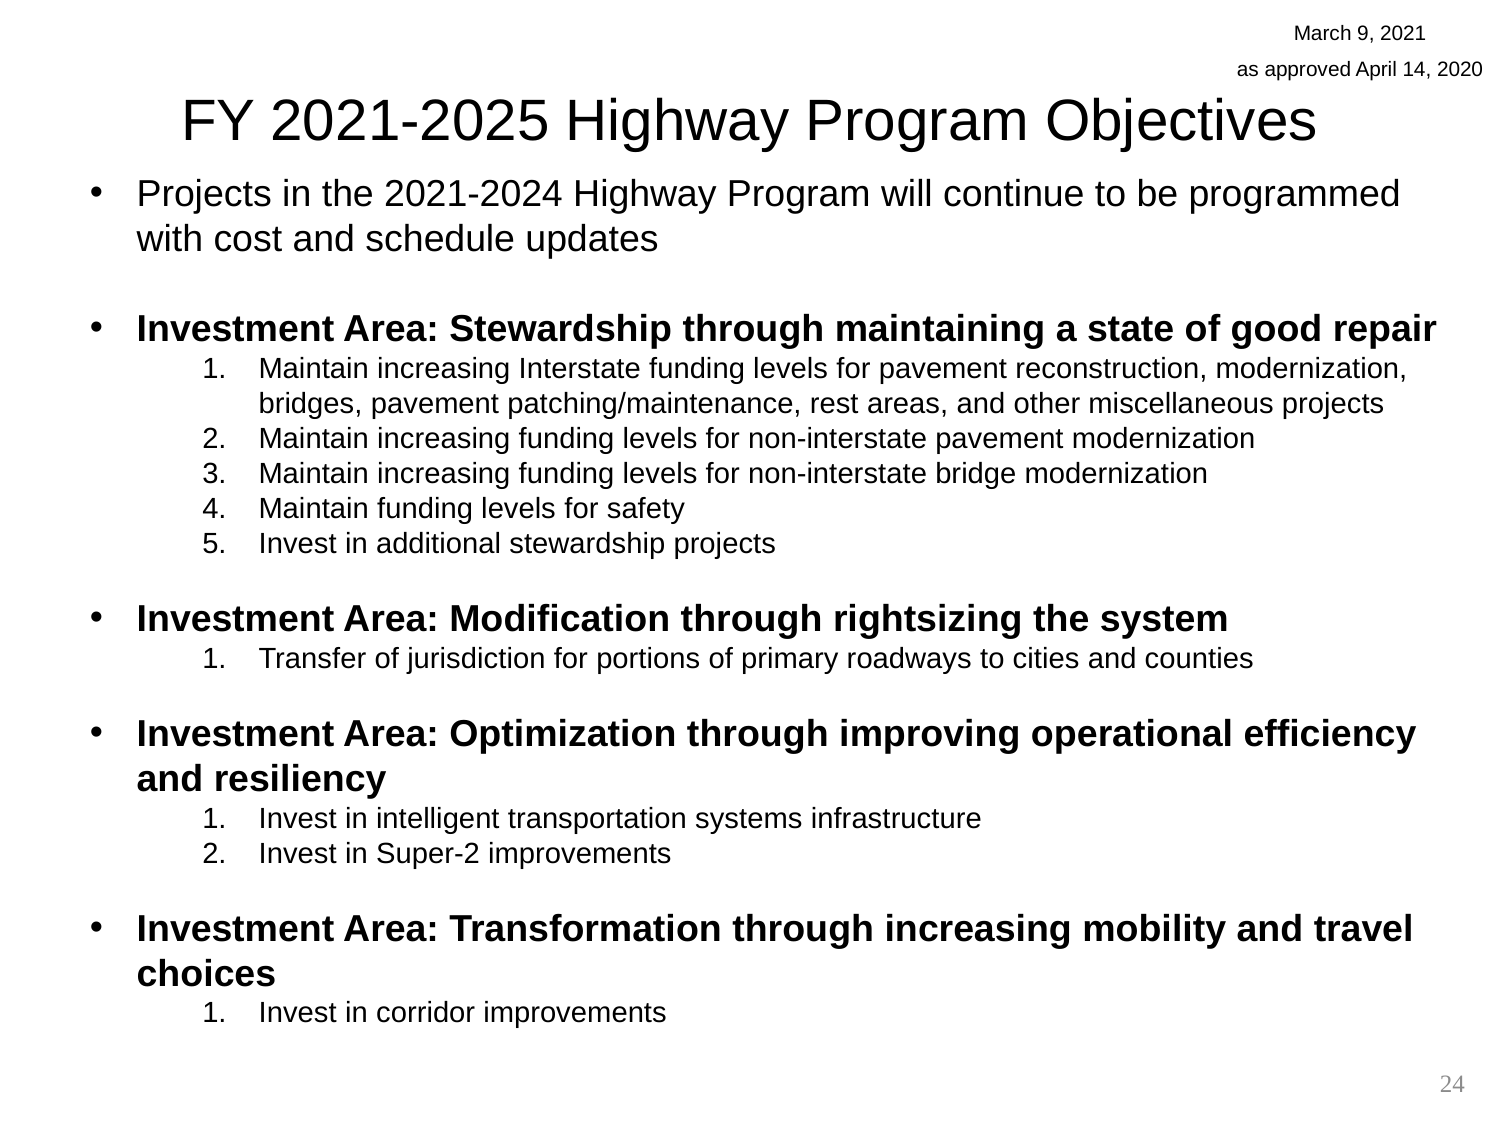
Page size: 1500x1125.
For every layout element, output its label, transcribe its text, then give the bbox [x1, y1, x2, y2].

text_box March 9, 2021 as approved April 14, 2020 [1221, 12, 1498, 88]
text_box FY 2021-2025 Highway Program Objectives [0, 105, 1500, 156]
text_box Projects in the 2021-2024 Highway Program will continue to be programmed with cost and schedule updates Investment Area: Stewardship through maintaining a state of good repair Maintain increasing Interstate funding levels for pavement reconstruction, modernization, bridges, pavement patching/maintenance, rest areas, and other miscellaneous projects Maintain increasing funding levels for non-interstate pavement modernization Maintain increasing funding levels for non-interstate bridge modernization Maintain funding levels for safety Invest in additional stewardship projects Investment Area: Modification through rightsizing the system Transfer of jurisdiction for portions of primary roadways to cities and counties Investment Area: Optimization through improving operational efficiency and resiliency Invest in intelligent transportation systems infrastructure Invest in Super-2 improvements Investment Area: Transformation through increasing mobility and travel choices Invest in corridor improvements [0, 161, 1480, 1125]
